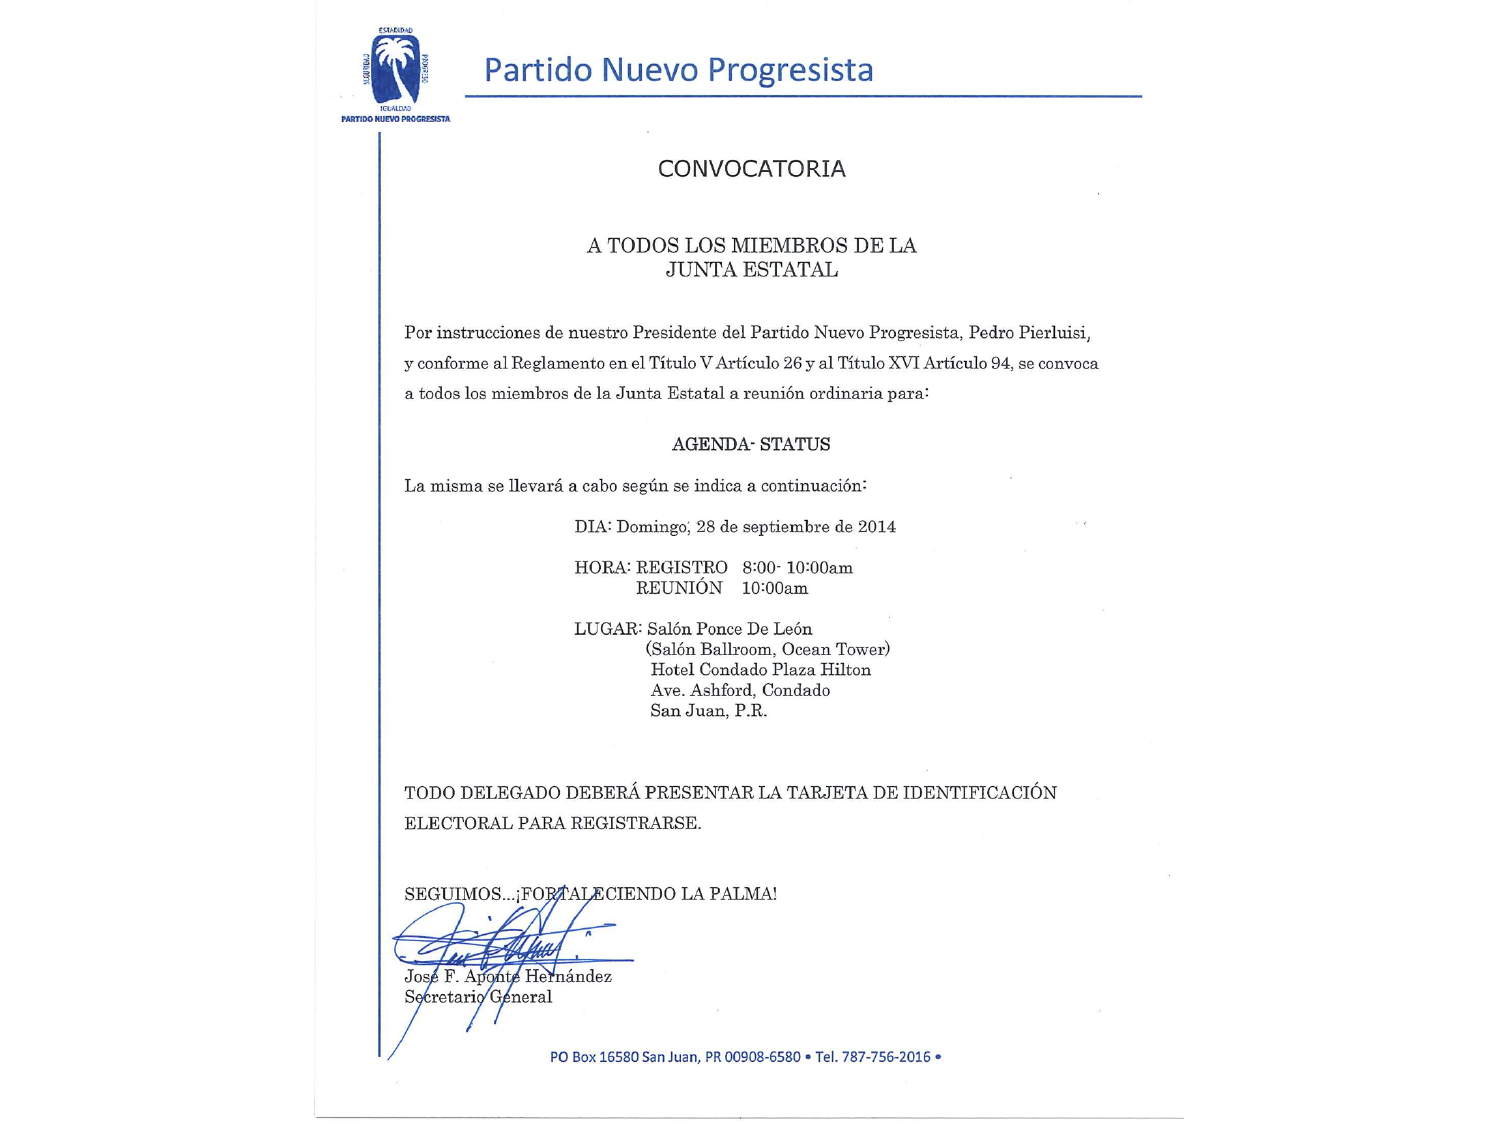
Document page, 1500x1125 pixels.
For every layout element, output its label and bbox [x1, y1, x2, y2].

picture [314, 0, 1185, 1125]
